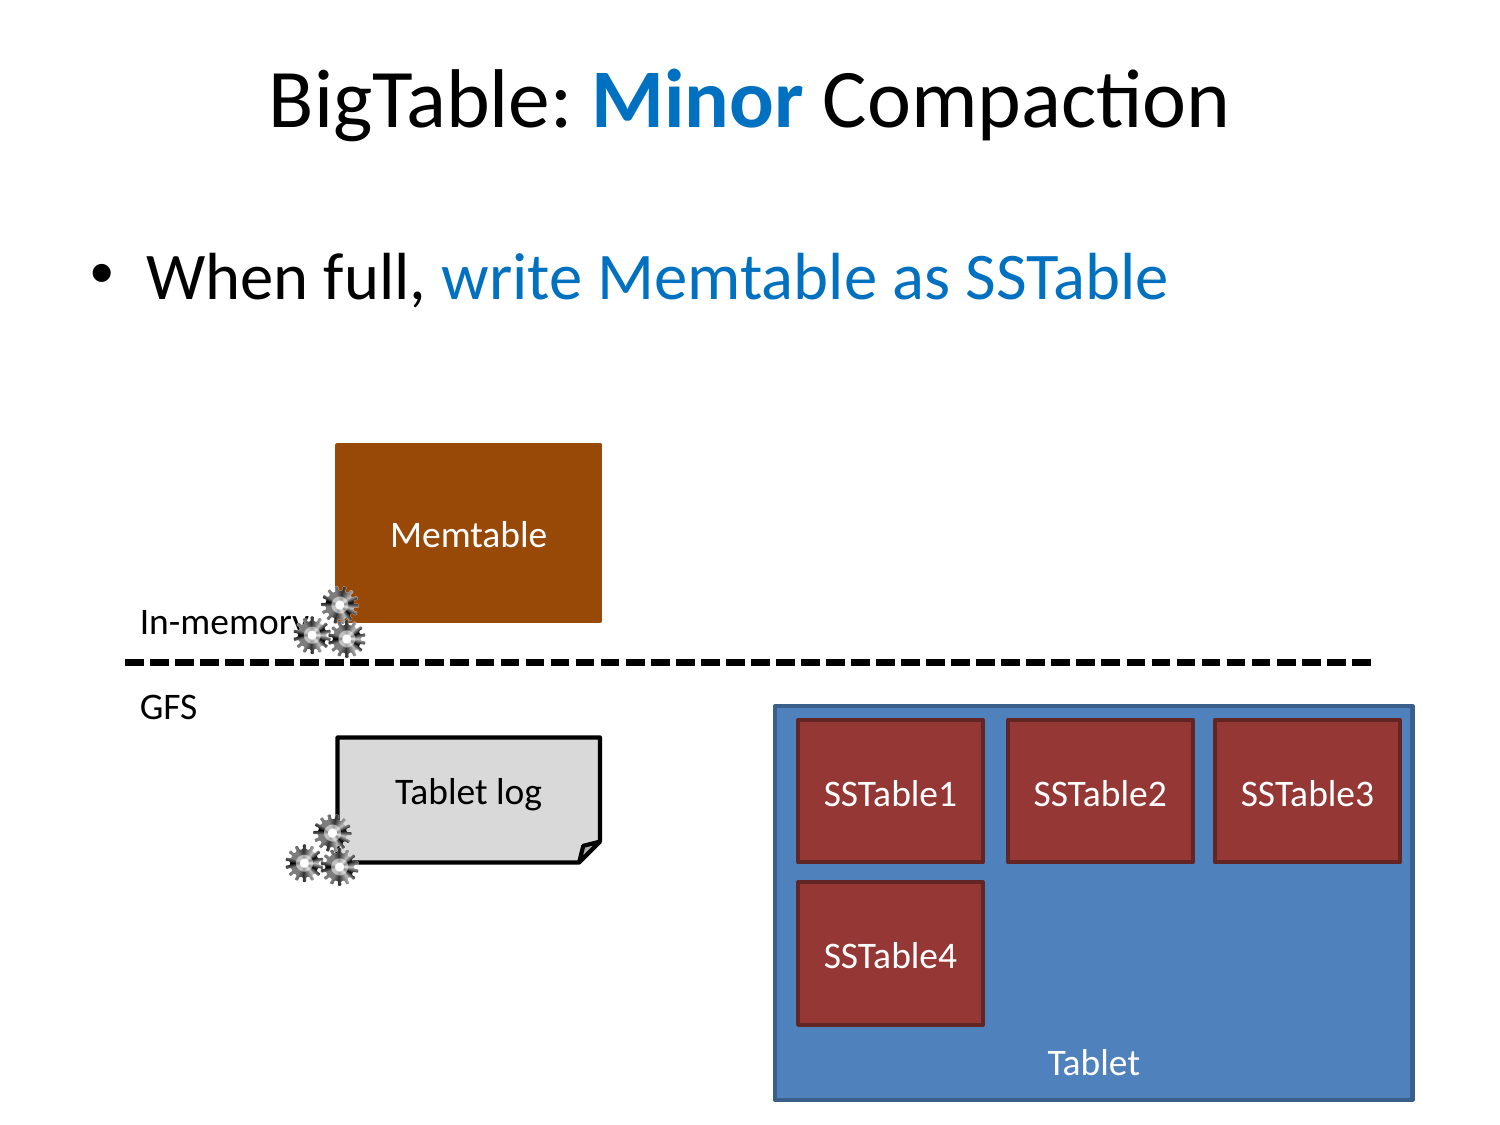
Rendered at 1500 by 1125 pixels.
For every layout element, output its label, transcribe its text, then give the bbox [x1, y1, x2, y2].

list When full, write Memtable as SSTable [75, 224, 1425, 1025]
text_box In-memory [125, 589, 289, 650]
picture [293, 585, 366, 659]
text_box SSTable3 [1213, 718, 1402, 864]
text_box Tablet log [335, 735, 603, 865]
text_box Memtable [335, 443, 602, 622]
text_box GFS [124, 674, 288, 735]
text_box SSTable2 [1006, 718, 1195, 864]
text_box Tablet [773, 704, 1415, 1102]
text_box SSTable1 [796, 718, 985, 864]
text_box SSTable4 [796, 880, 985, 1027]
picture [285, 813, 359, 886]
title BigTable: Minor Compaction [75, 0, 1425, 188]
